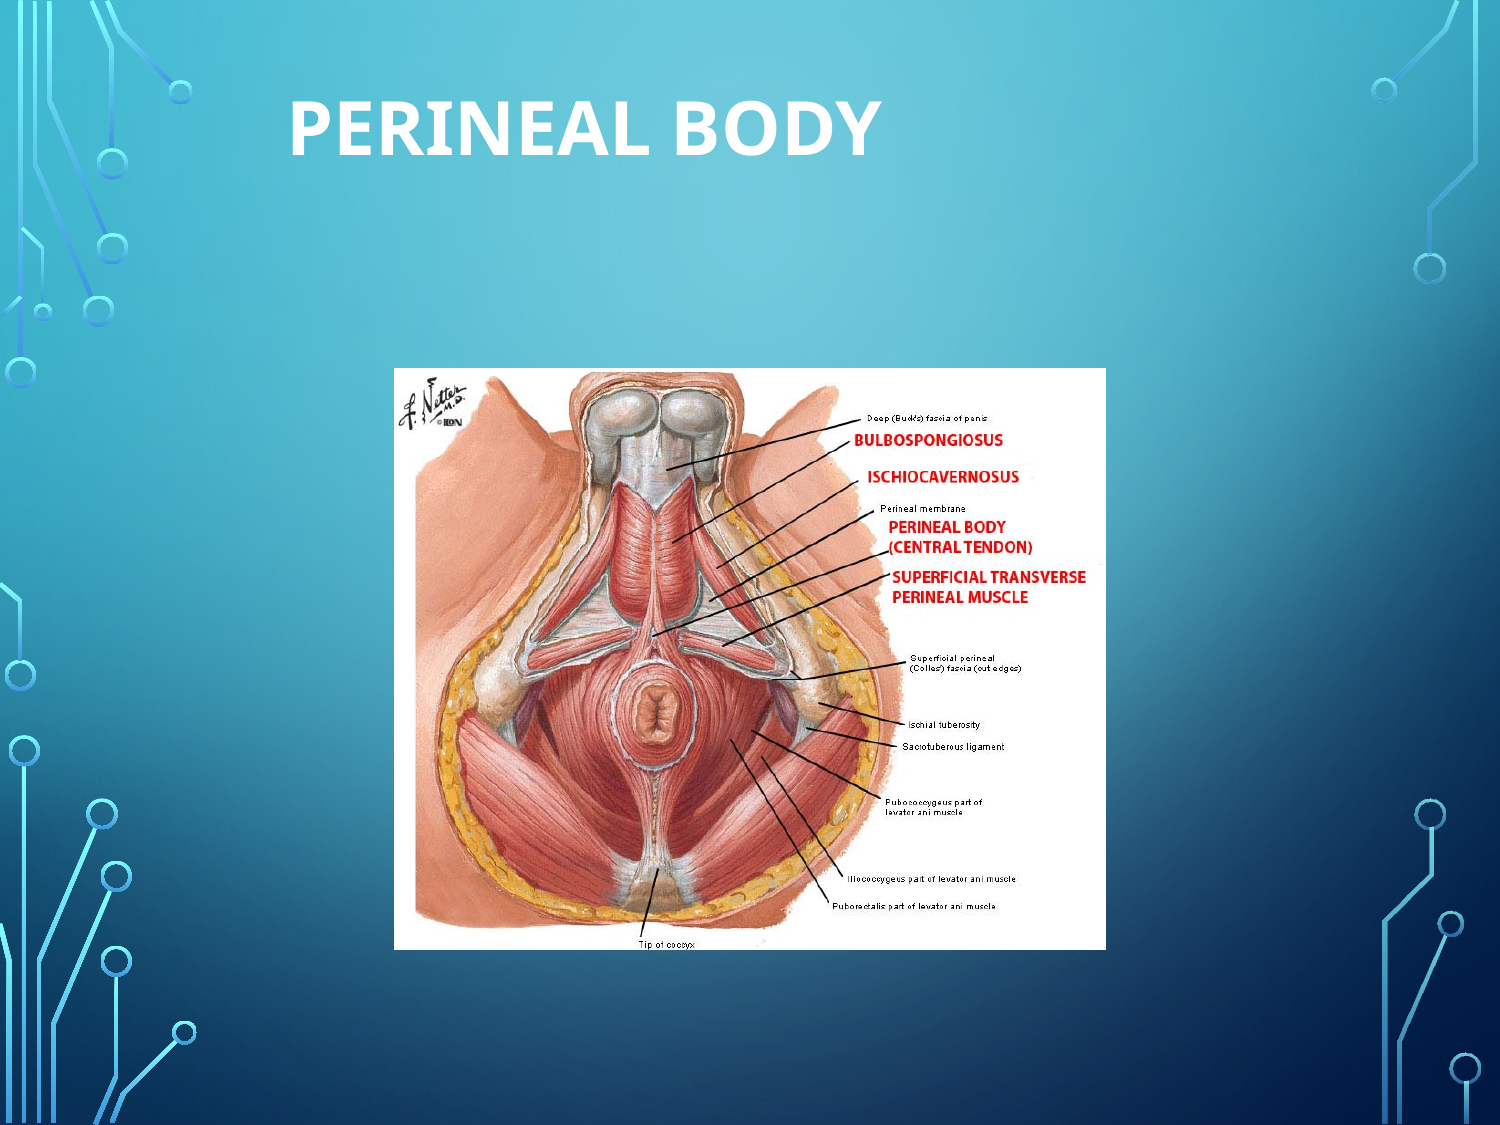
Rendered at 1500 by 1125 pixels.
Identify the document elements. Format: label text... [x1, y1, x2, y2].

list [393, 368, 1106, 951]
title PERINEAL BODY [271, 37, 1285, 225]
